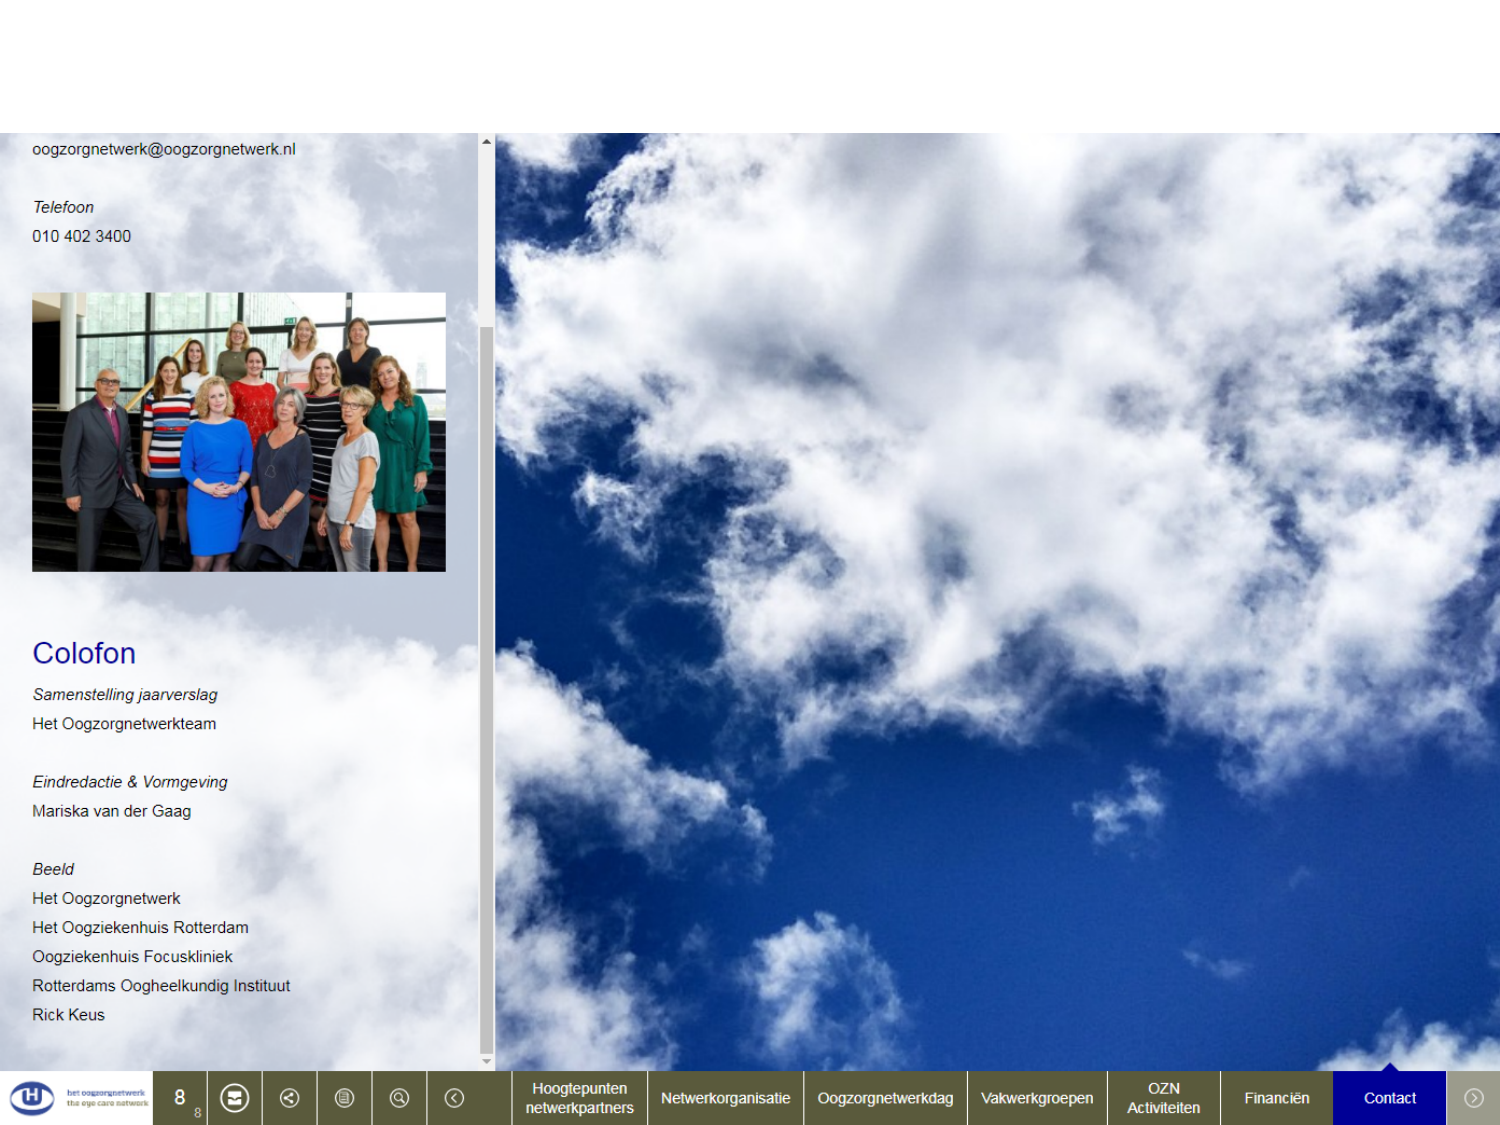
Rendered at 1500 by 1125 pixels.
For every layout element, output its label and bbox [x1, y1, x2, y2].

list [0, 133, 1500, 1125]
